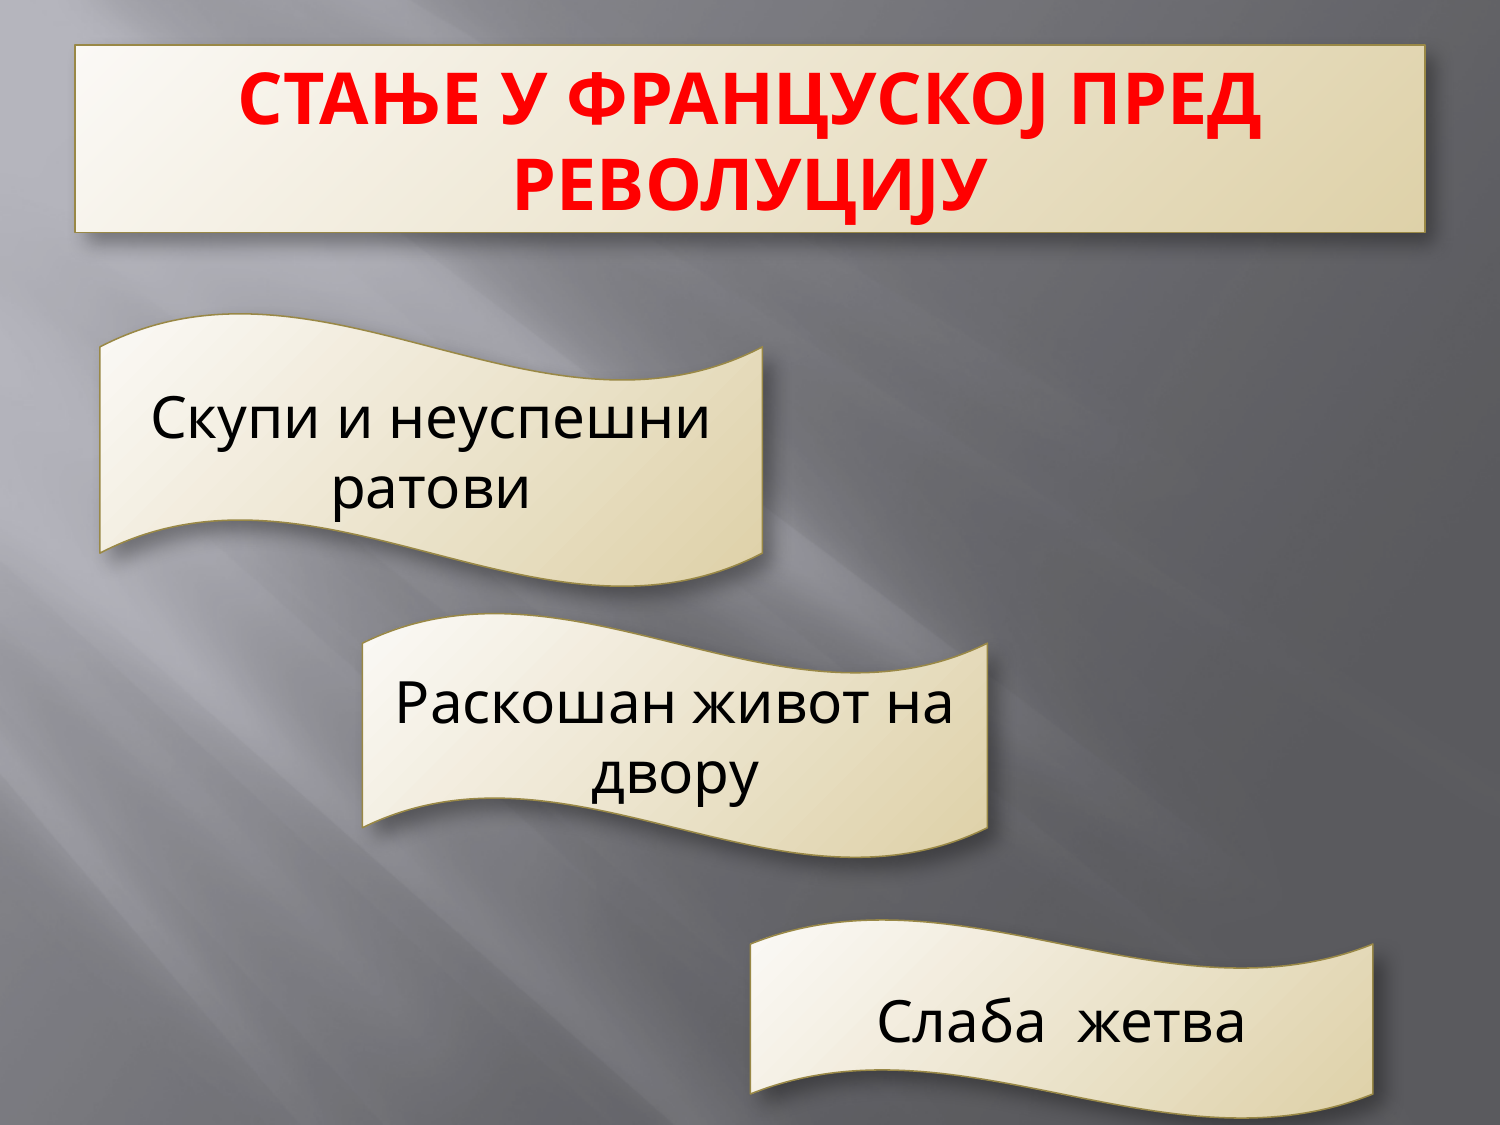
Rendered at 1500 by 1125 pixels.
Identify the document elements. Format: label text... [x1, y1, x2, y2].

title СТАЊЕ У ФРАНЦУСКОЈ ПРЕД РЕВОЛУЦИЈУ [74, 44, 1426, 233]
text_box Скупи и неуспешни ратови [99, 313, 764, 587]
text_box Раскошан живот на двору [361, 612, 989, 859]
text_box Слаба жетва [749, 919, 1374, 1119]
